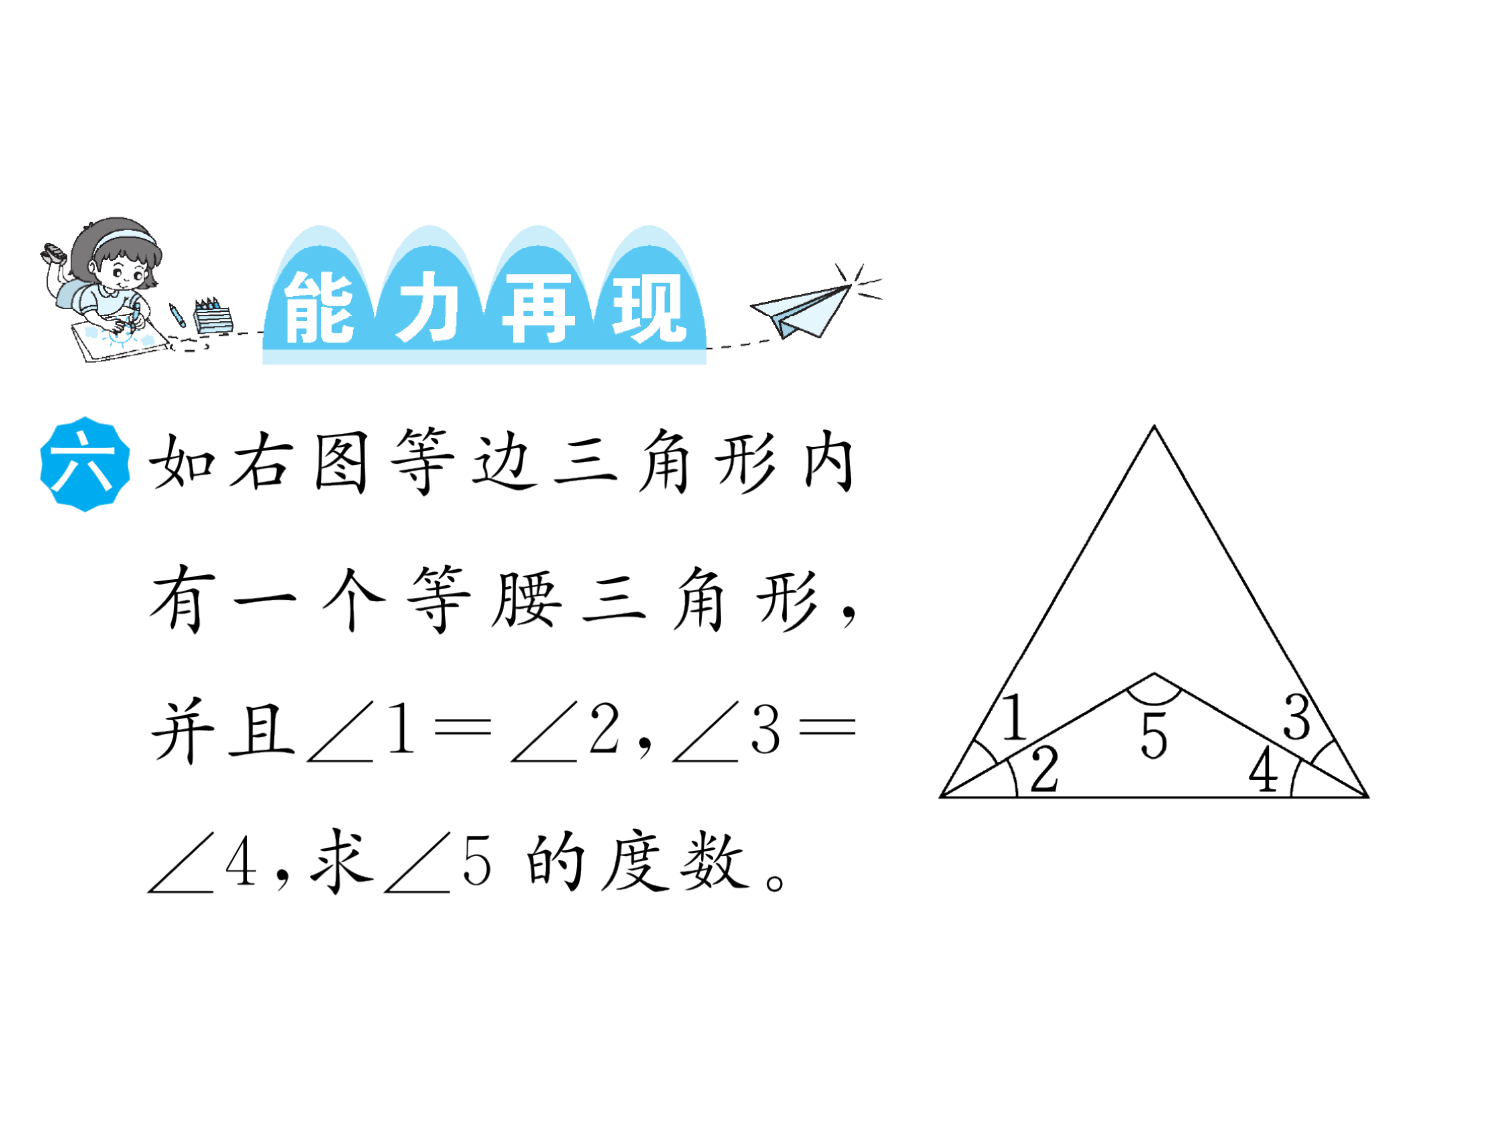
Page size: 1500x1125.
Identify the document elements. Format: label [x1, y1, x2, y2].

picture [35, 177, 1453, 915]
